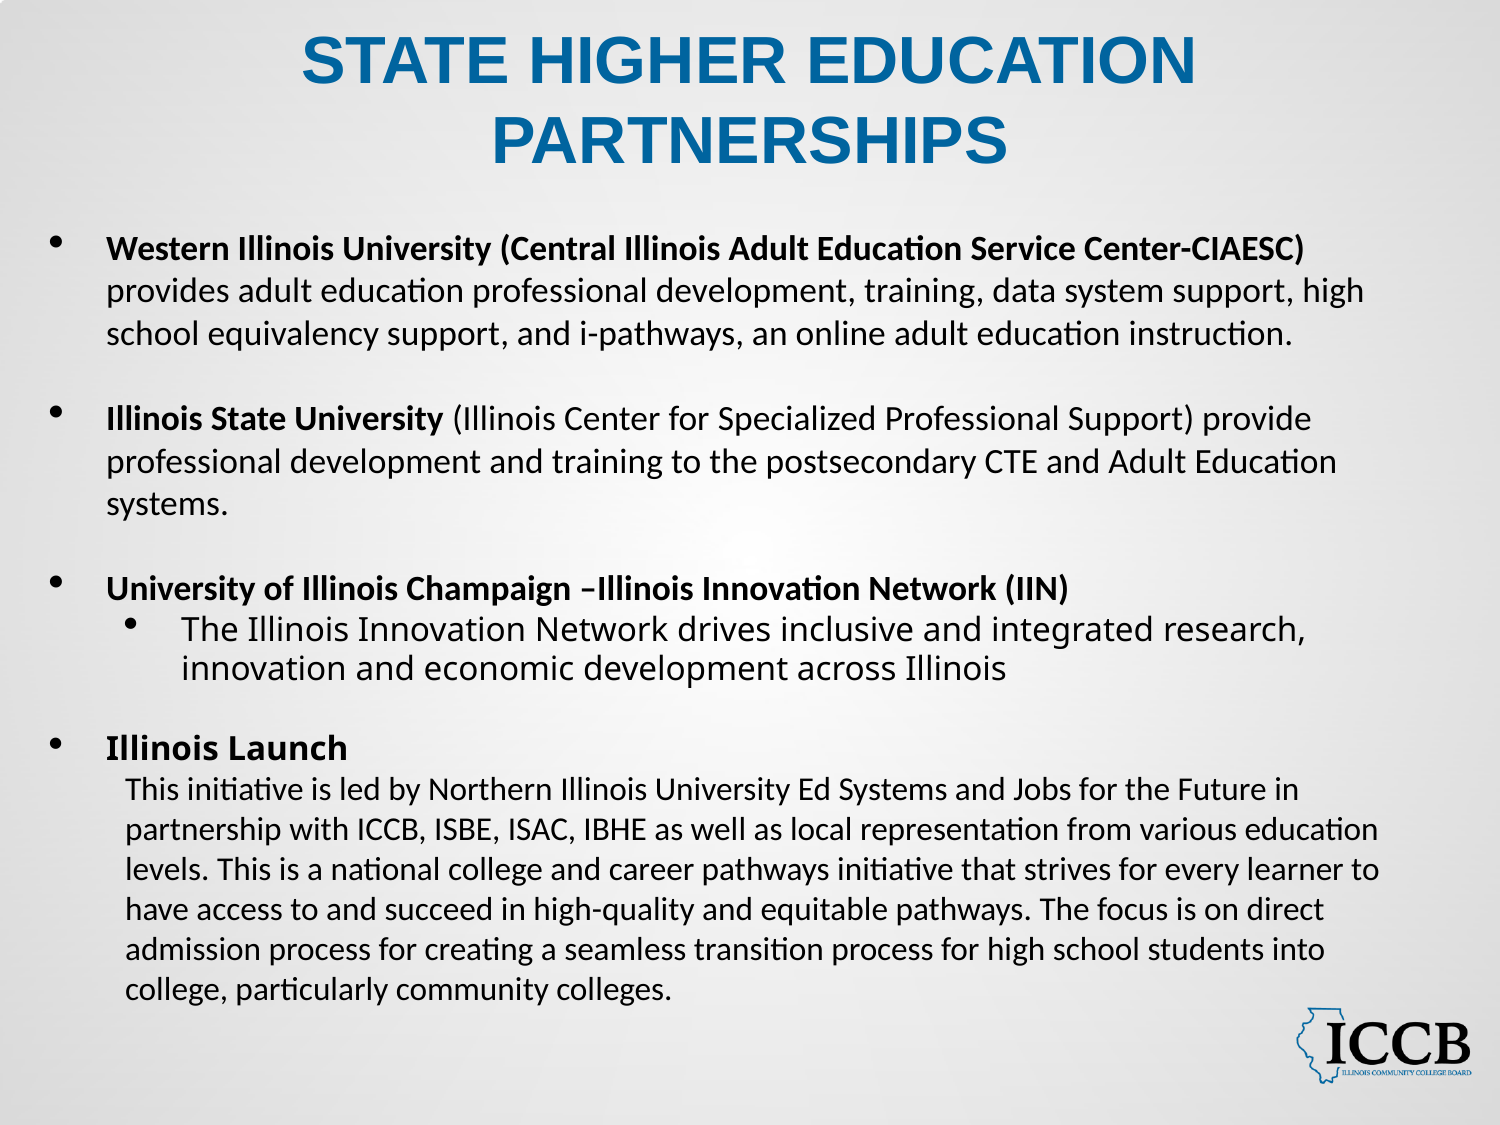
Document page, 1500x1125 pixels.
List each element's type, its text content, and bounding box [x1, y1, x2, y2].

list Western Illinois University (Central Illinois Adult Education Service Center-CIAESC) provides adult education professional development, training, data system support, high school equivalency support, and i-pathways, an online adult education instruction. Illinois State University (Illinois Center for Specialized Professional Support) provide professional development and training to the postsecondary CTE and Adult Education systems. University of Illinois Champaign –Illinois Innovation Network (IIN) The Illinois Innovation Network drives inclusive and integrated research, innovation and economic development across Illinois Illinois Launch This initiative is led by Northern Illinois University Ed Systems and Jobs for the Future in partnership with ICCB, ISBE, ISAC, IBHE as well as local representation from various education levels. This is a national college and career pathways initiative that strives for every learner to have access to and succeed in high-quality and equitable pathways. The focus is on direct admission process for creating a seamless transition process for high school students into college, particularly community colleges. [50, 224, 1388, 1104]
title STATE HIGHER EDUCATION PARTNERSHIPS [126, 16, 1374, 179]
picture [0, 0, 1500, 1125]
